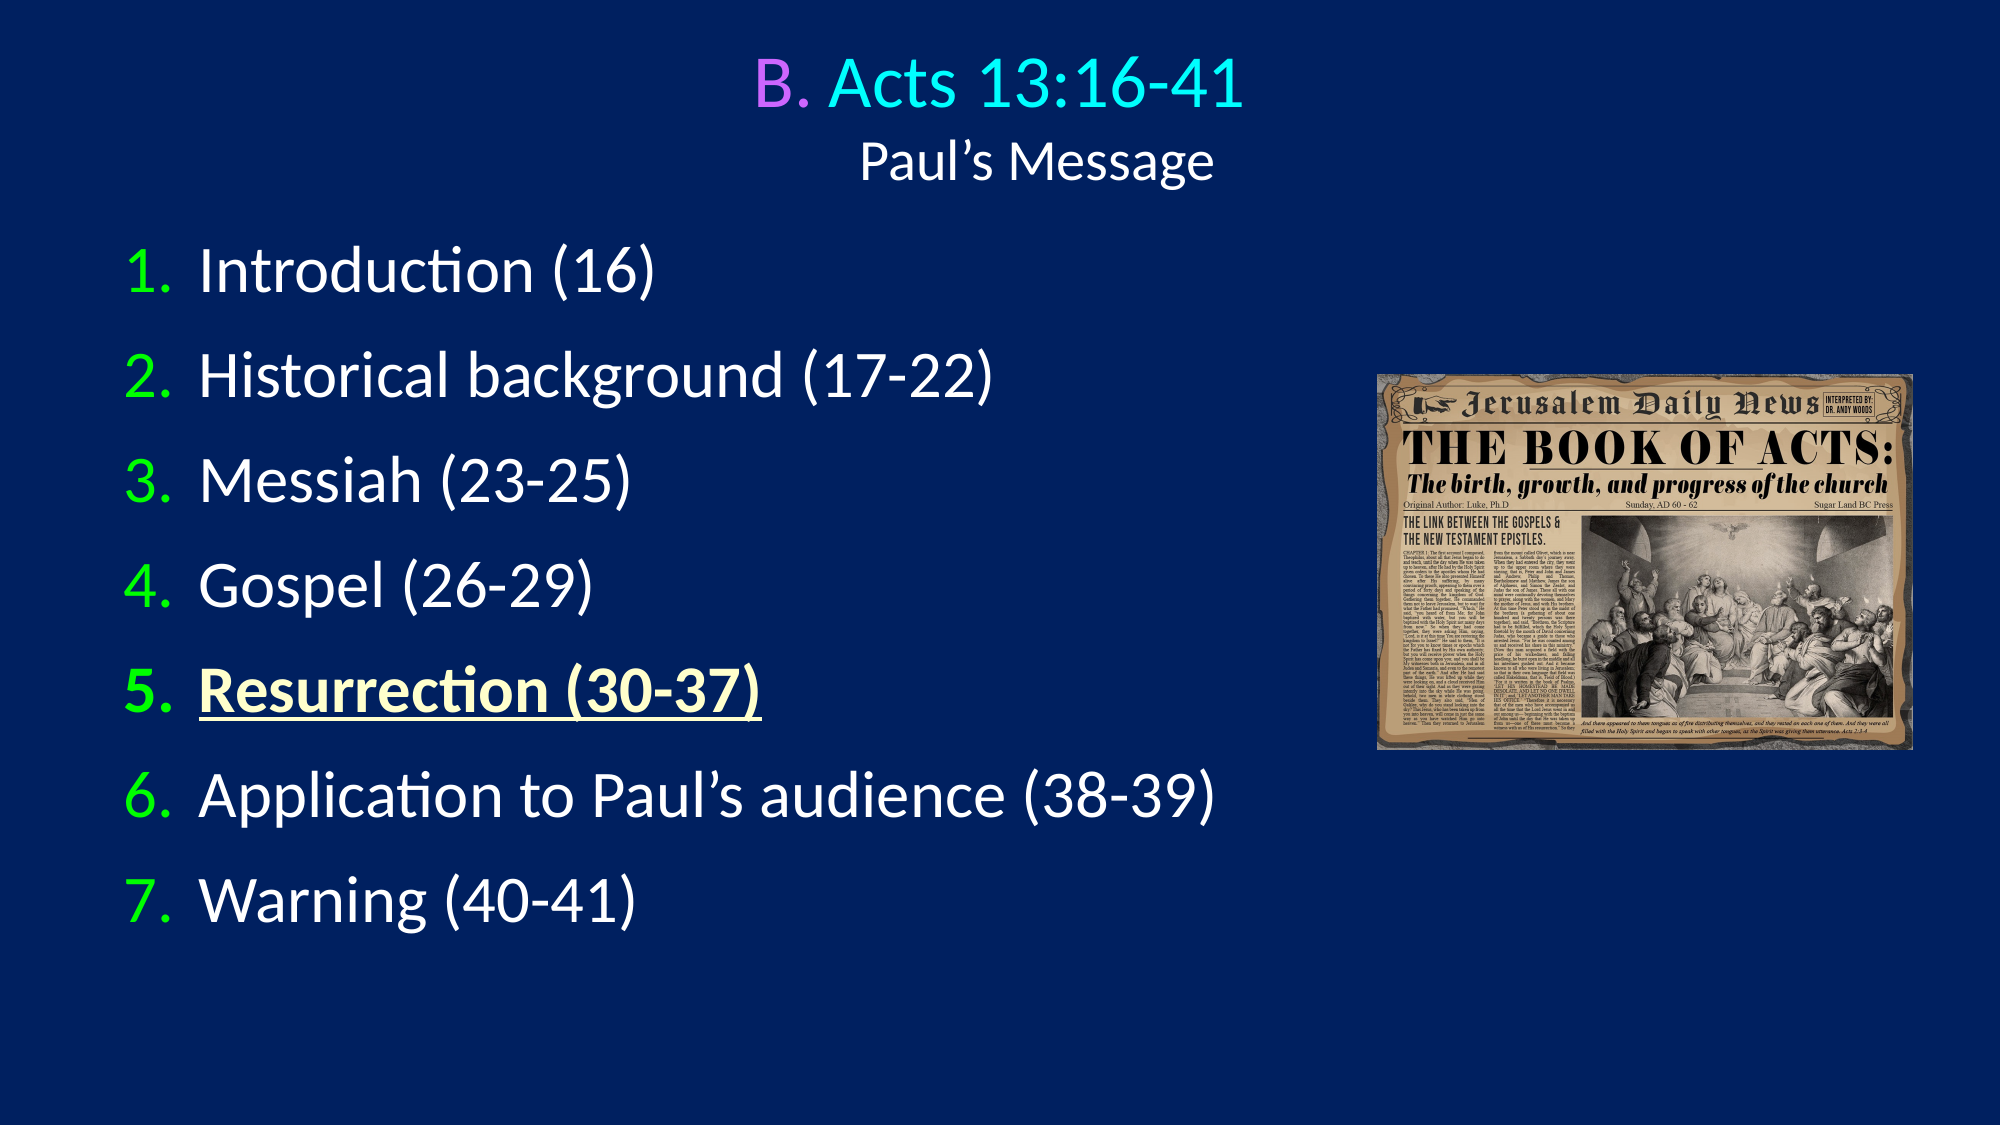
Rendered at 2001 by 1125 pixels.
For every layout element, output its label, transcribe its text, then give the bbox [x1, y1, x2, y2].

picture [1377, 374, 1913, 750]
list Introduction (16) Historical background (17-22) Messiah (23-25) Gospel (26-29) Resurrection (30-37) Application to Paul’s audience (38-39) Warning (40-41) [108, 218, 1284, 594]
text_box Acts 13:16-41 Paul’s Message [449, 37, 1551, 188]
